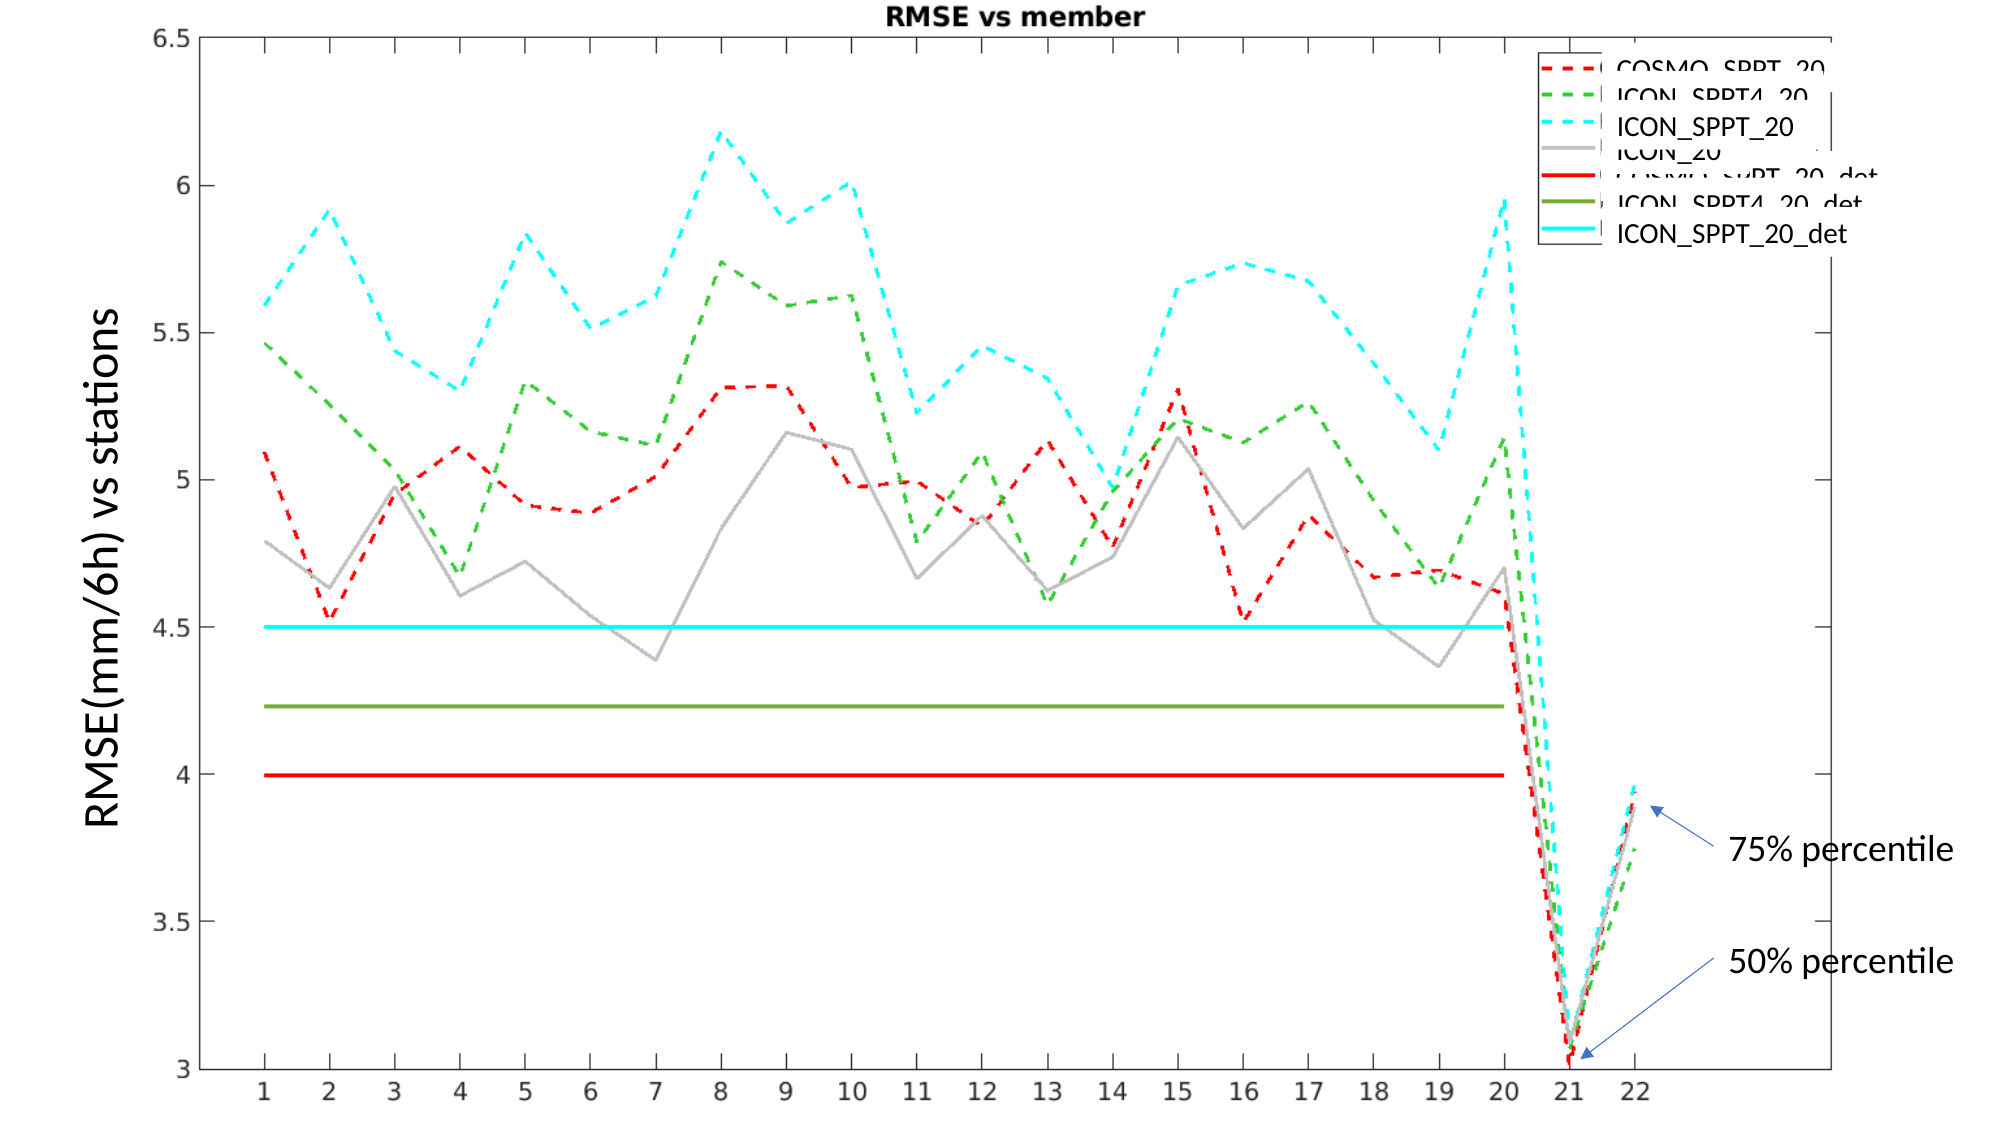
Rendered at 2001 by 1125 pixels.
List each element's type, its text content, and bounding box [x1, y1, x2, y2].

text_box 75% percentile [1862, 816, 1970, 876]
text_box 50% percentile [1862, 928, 1970, 988]
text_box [1649, 805, 1712, 847]
picture [138, 0, 1862, 1125]
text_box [1599, 54, 1895, 248]
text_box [1580, 958, 1712, 1060]
text_box RMSE(mm/6h) vs stations [60, 292, 135, 845]
